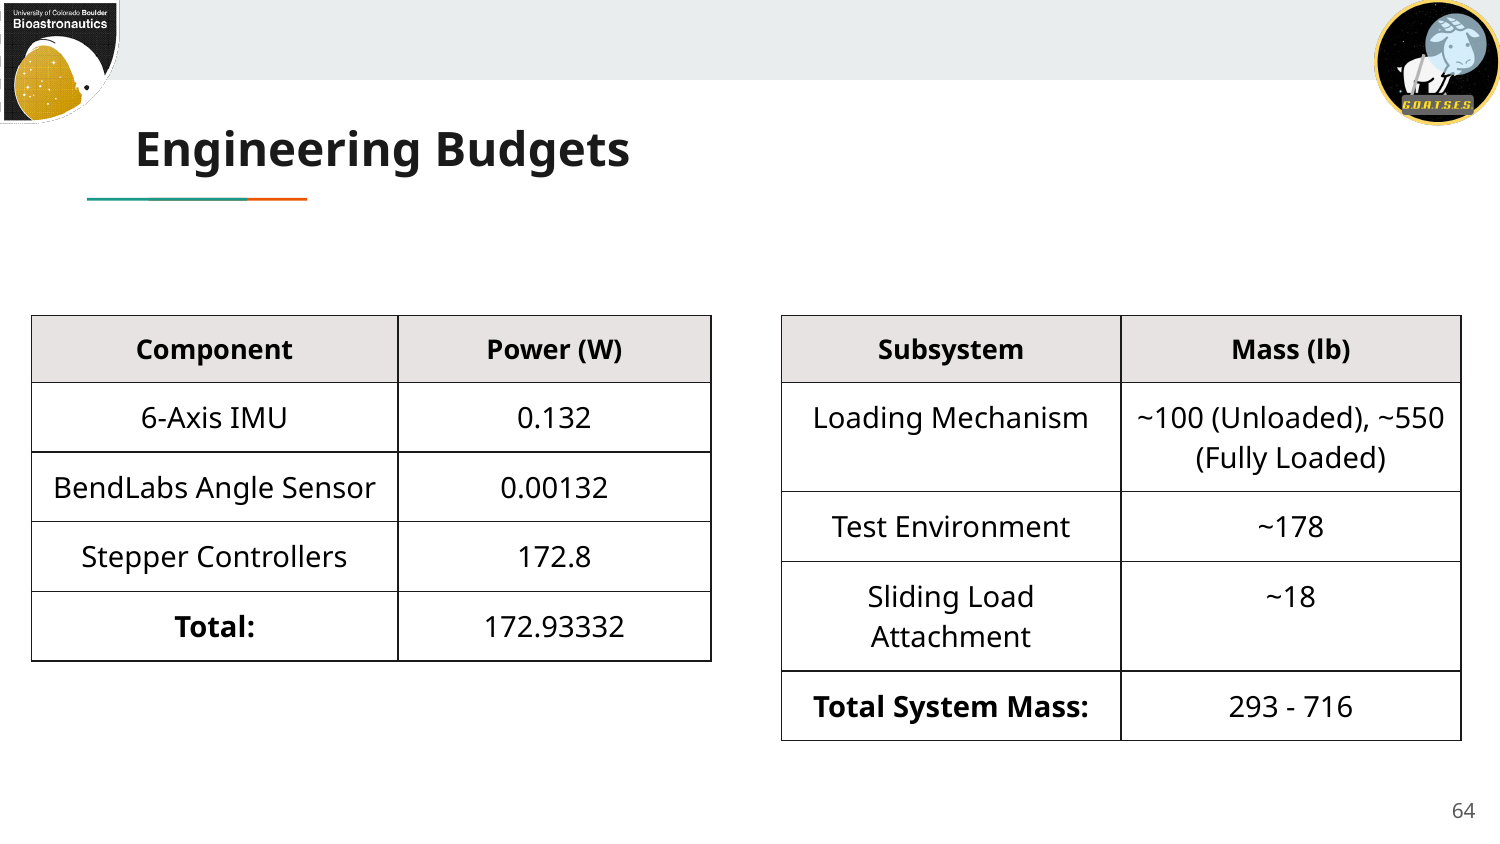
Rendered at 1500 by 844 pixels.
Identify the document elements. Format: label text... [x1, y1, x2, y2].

slide_number 64 [1400, 779, 1491, 844]
table_cell 172.93332 [399, 592, 710, 660]
table_header Mass (lb) [1122, 316, 1460, 382]
picture [1371, 0, 1500, 126]
table_header Component [32, 316, 397, 382]
table_cell 6-Axis IMU [32, 383, 397, 451]
table_cell Stepper Controllers [32, 522, 397, 591]
table_cell 293 - 716 [1122, 672, 1460, 740]
table_cell Test Environment [782, 492, 1120, 561]
table_header Power (W) [399, 316, 710, 382]
table_cell ~18 [1122, 562, 1460, 670]
table_header Subsystem [782, 316, 1120, 382]
table_cell Total System Mass: [782, 672, 1120, 740]
table_cell BendLabs Angle Sensor [32, 453, 397, 521]
table_cell ~178 [1122, 492, 1460, 561]
table_cell 0.132 [399, 383, 710, 451]
table_cell 172.8 [399, 522, 710, 591]
table_cell 0.00132 [399, 453, 710, 521]
title Engineering Budgets [119, 103, 1381, 192]
table_cell Total: [32, 592, 397, 660]
table_cell Sliding Load Attachment [782, 562, 1120, 670]
picture [0, 0, 120, 124]
table_cell ~100 (Unloaded), ~550 (Fully Loaded) [1122, 383, 1460, 491]
table_cell Loading Mechanism [782, 383, 1120, 491]
